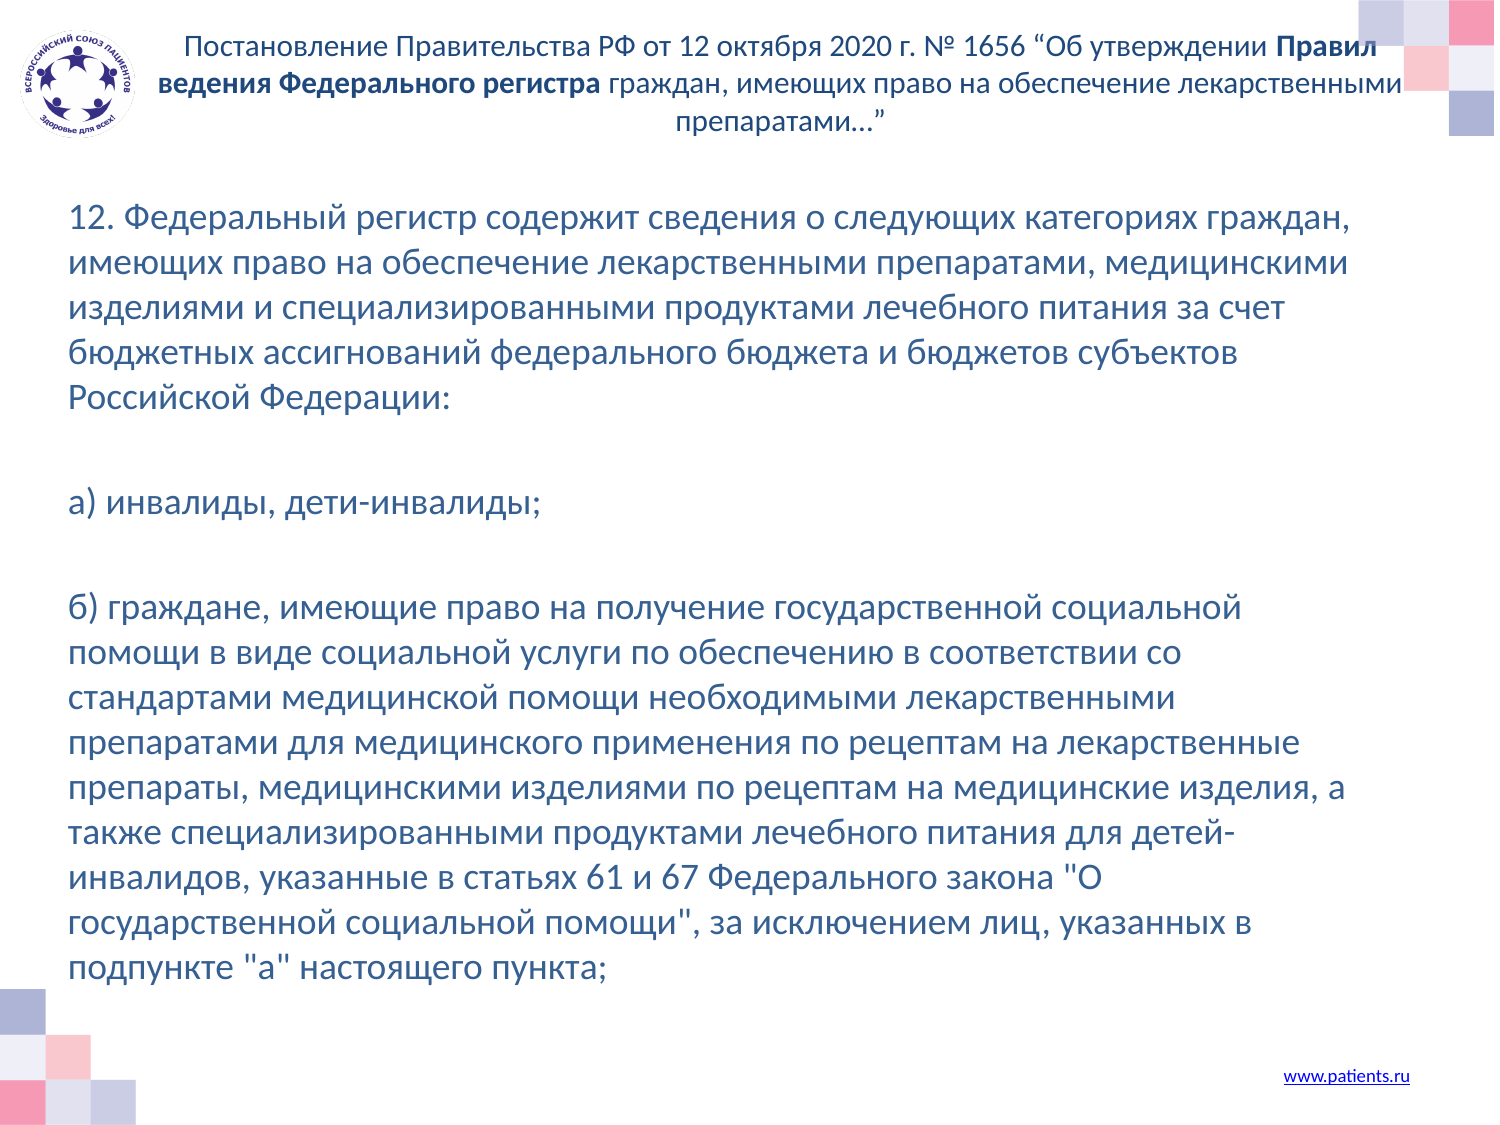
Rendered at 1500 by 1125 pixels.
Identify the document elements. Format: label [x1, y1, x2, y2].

text_box [0, 0, 1495, 1125]
picture [19, 30, 136, 138]
